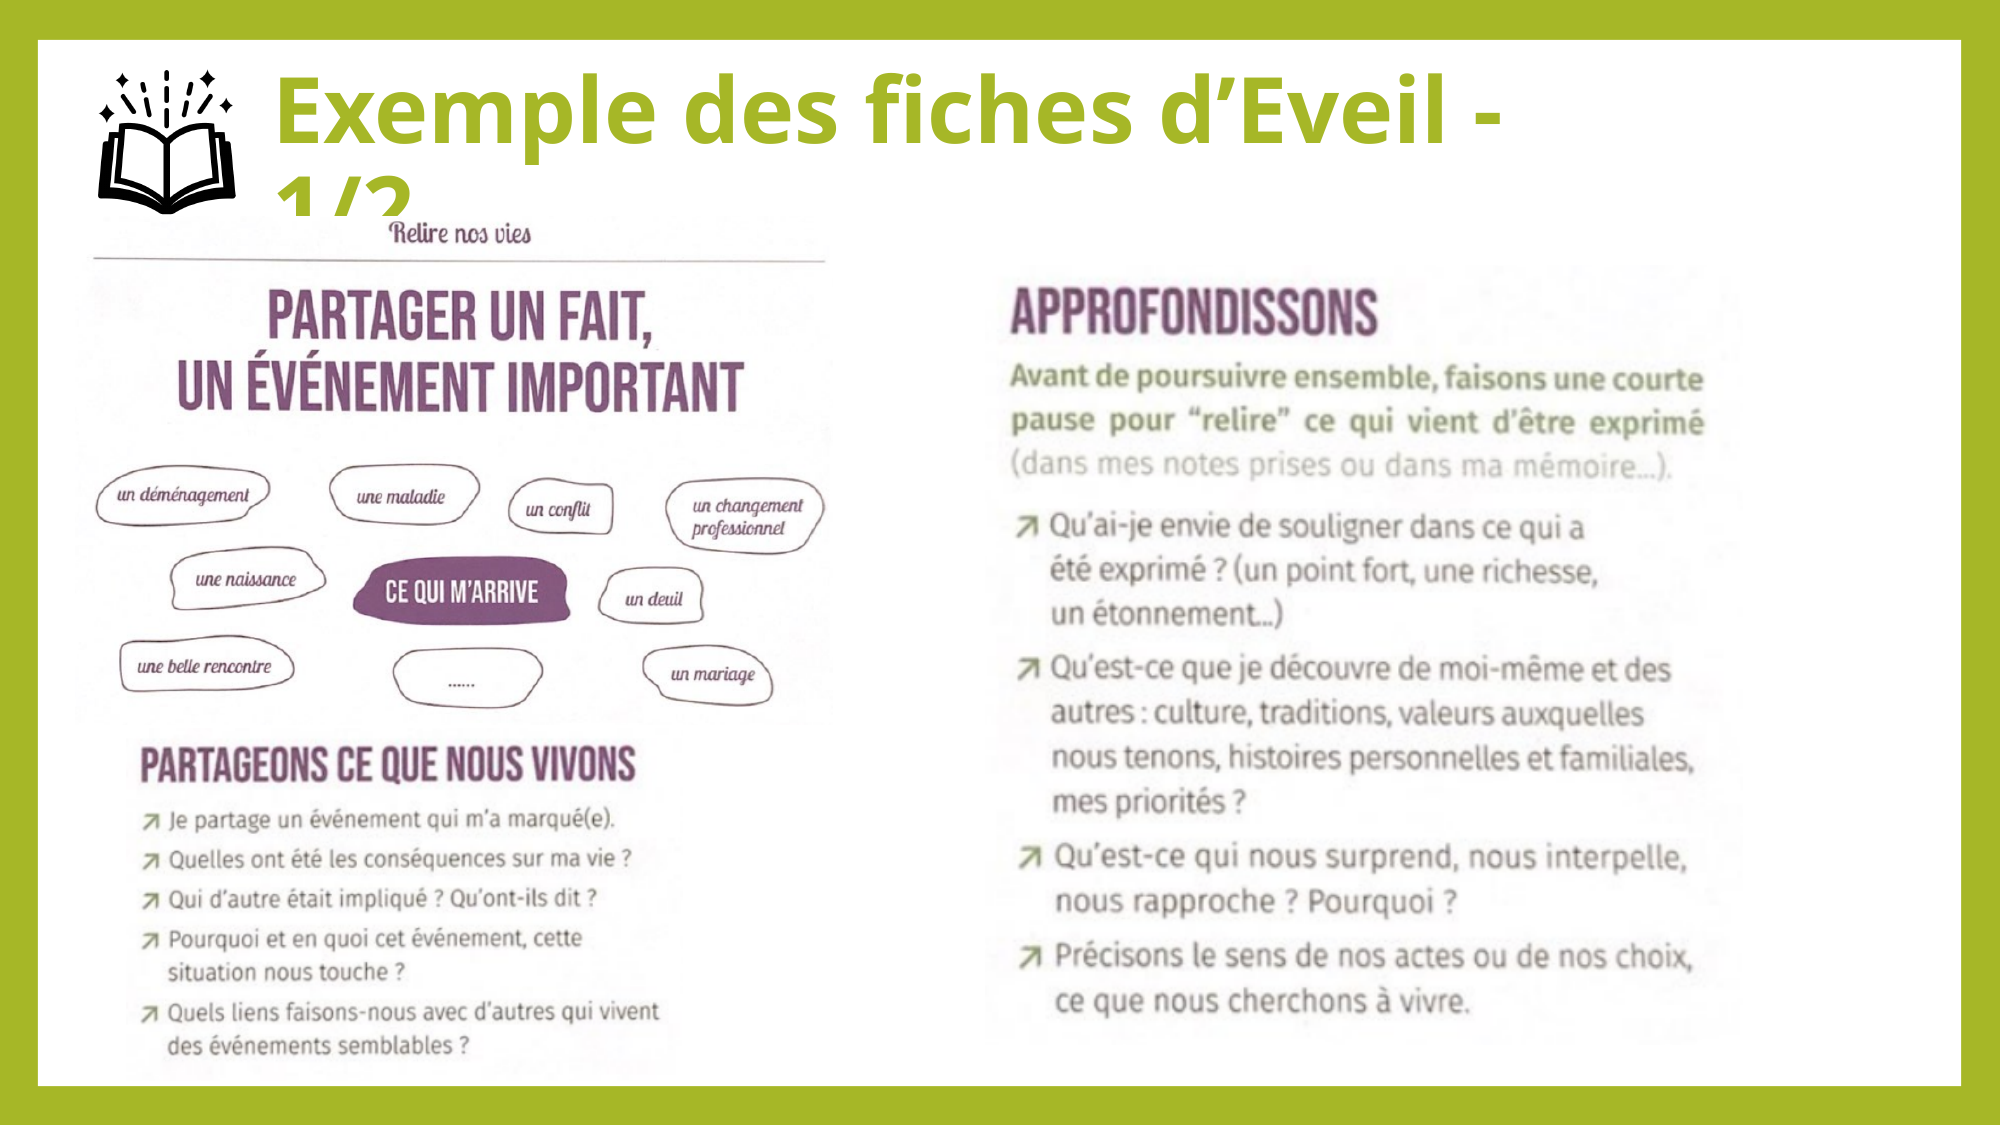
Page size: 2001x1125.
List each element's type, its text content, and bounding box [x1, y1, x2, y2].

text_box Exemple des fiches d’Eveil - 1/2 [257, 54, 1665, 273]
picture [74, 65, 833, 726]
picture [126, 728, 683, 1081]
picture [985, 265, 1744, 1045]
